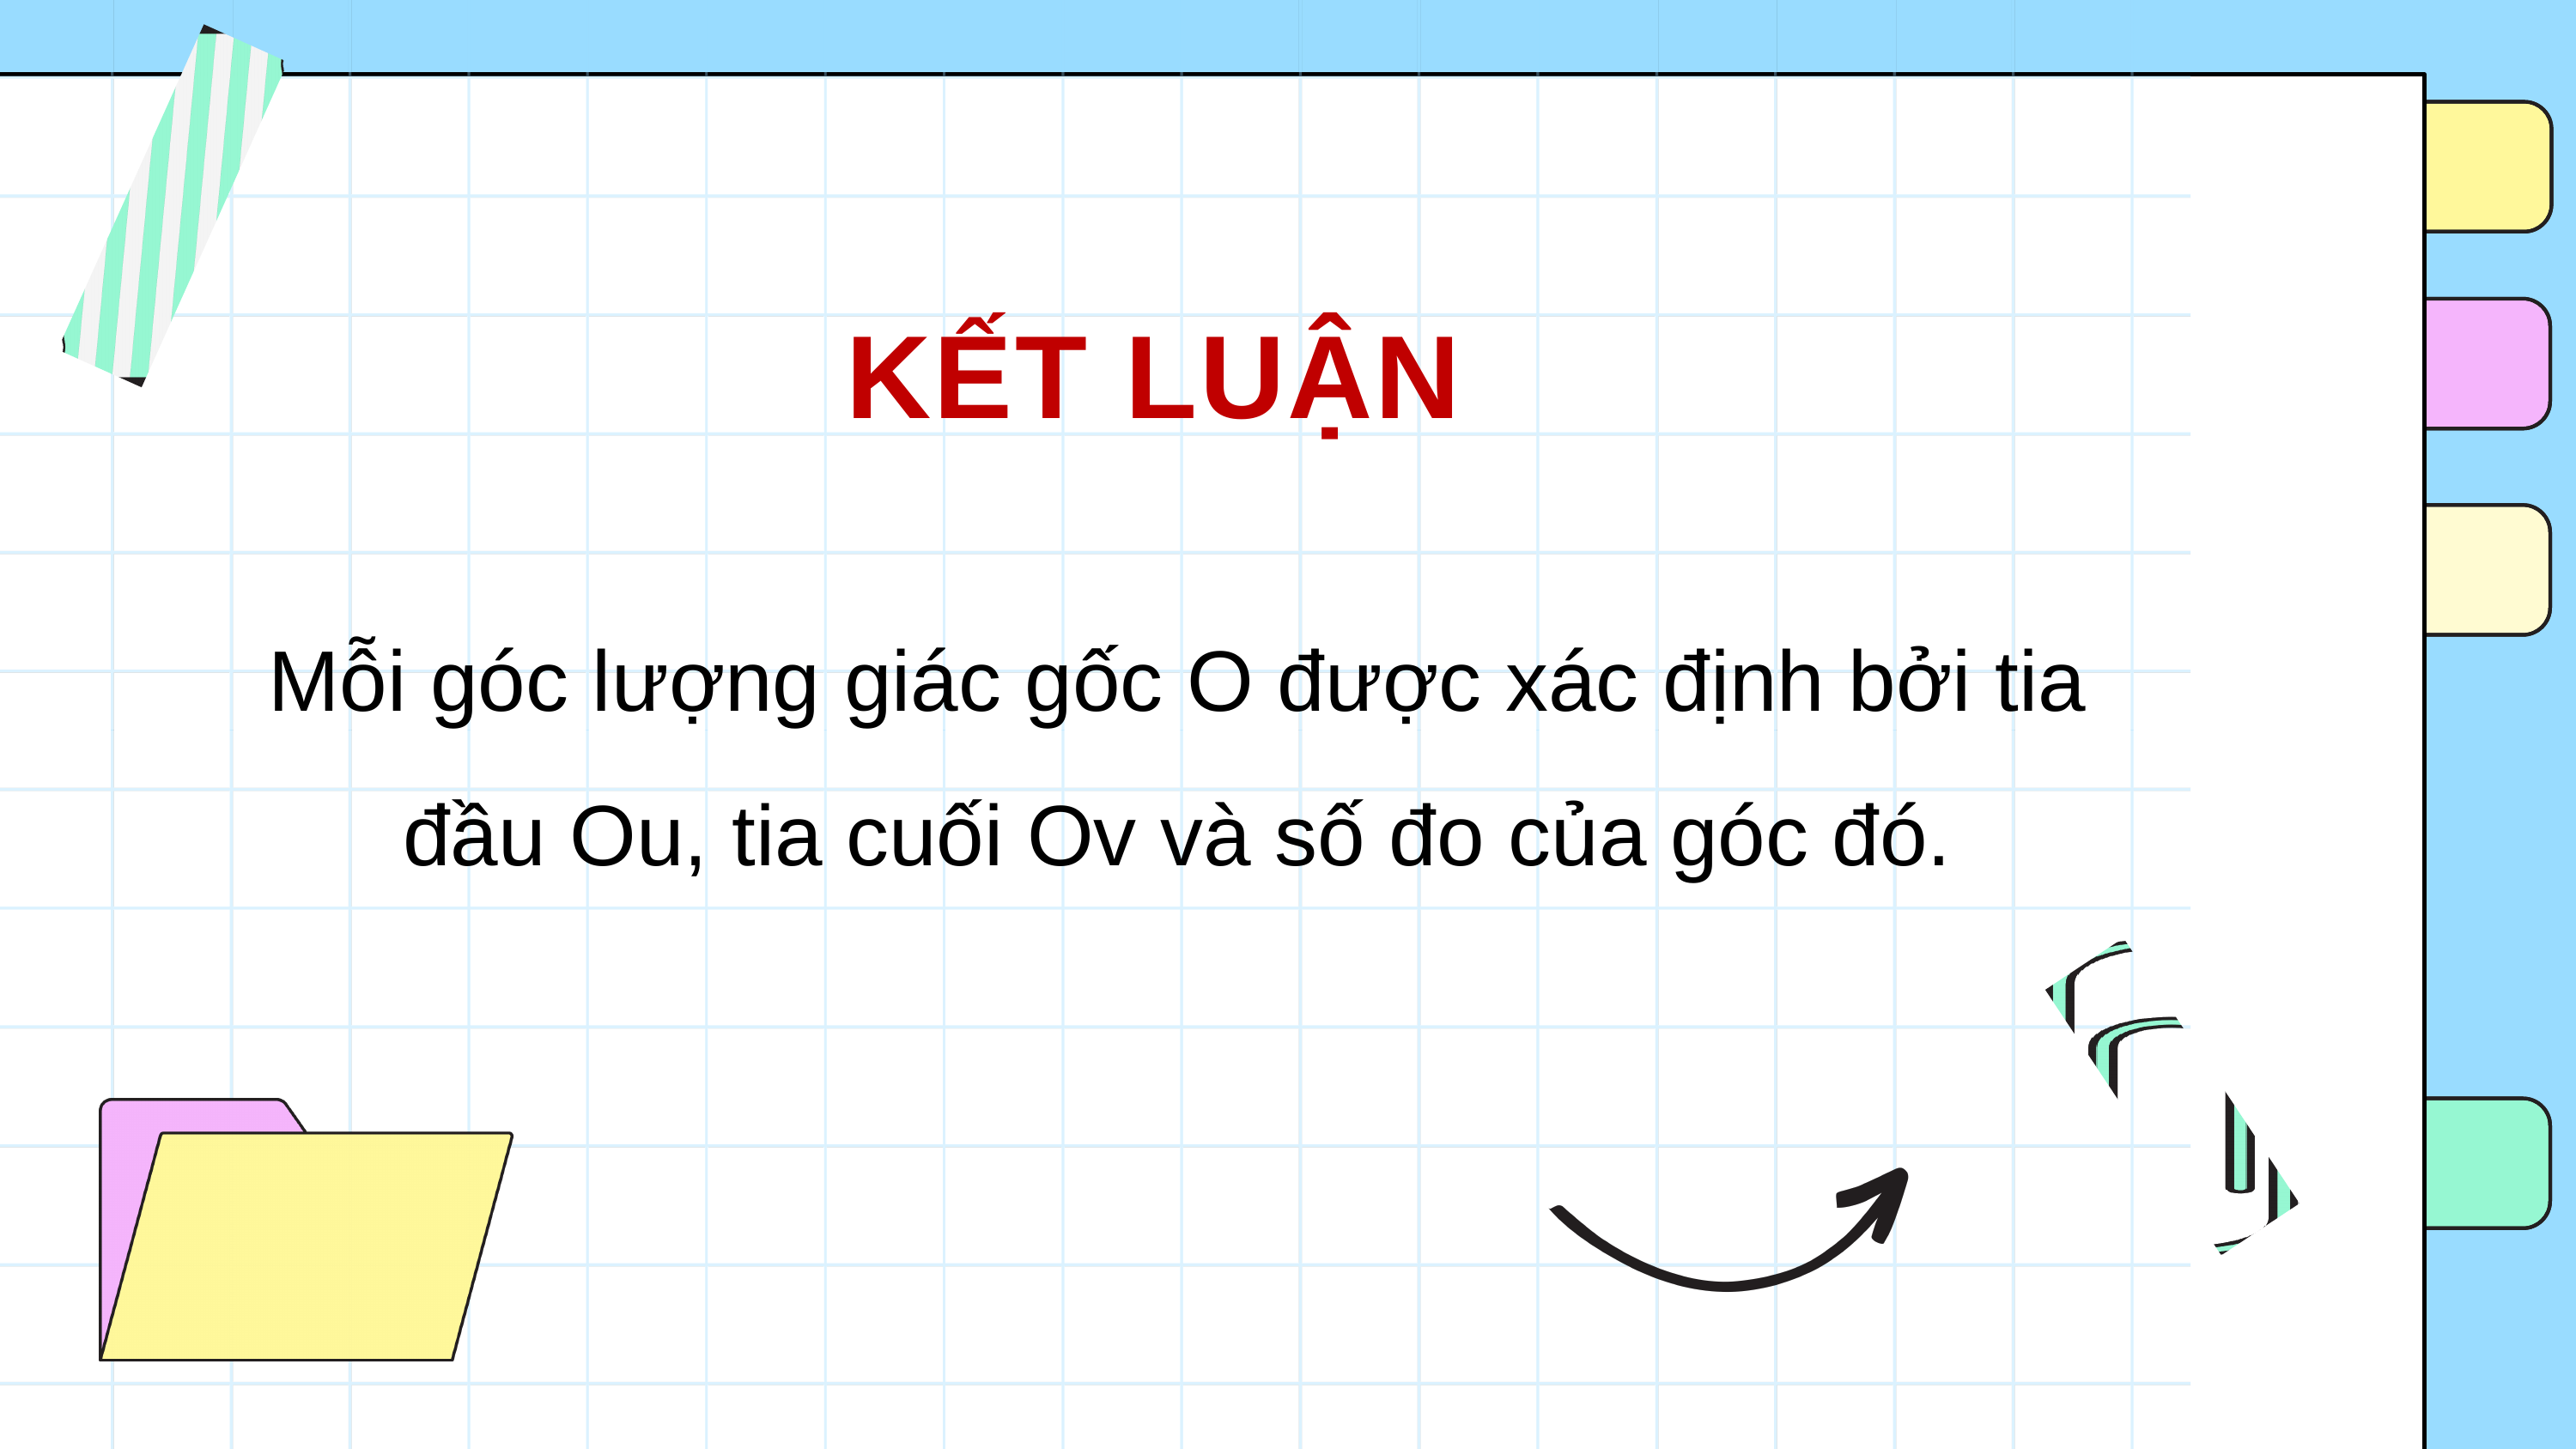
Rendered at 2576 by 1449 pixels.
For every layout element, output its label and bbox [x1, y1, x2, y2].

text_box [2197, 74, 2425, 1449]
text_box [2429, 1096, 2553, 1231]
text_box [2429, 502, 2553, 637]
text_box [2429, 100, 2554, 234]
text_box [2429, 296, 2553, 431]
text_box [0, 0, 2191, 1449]
